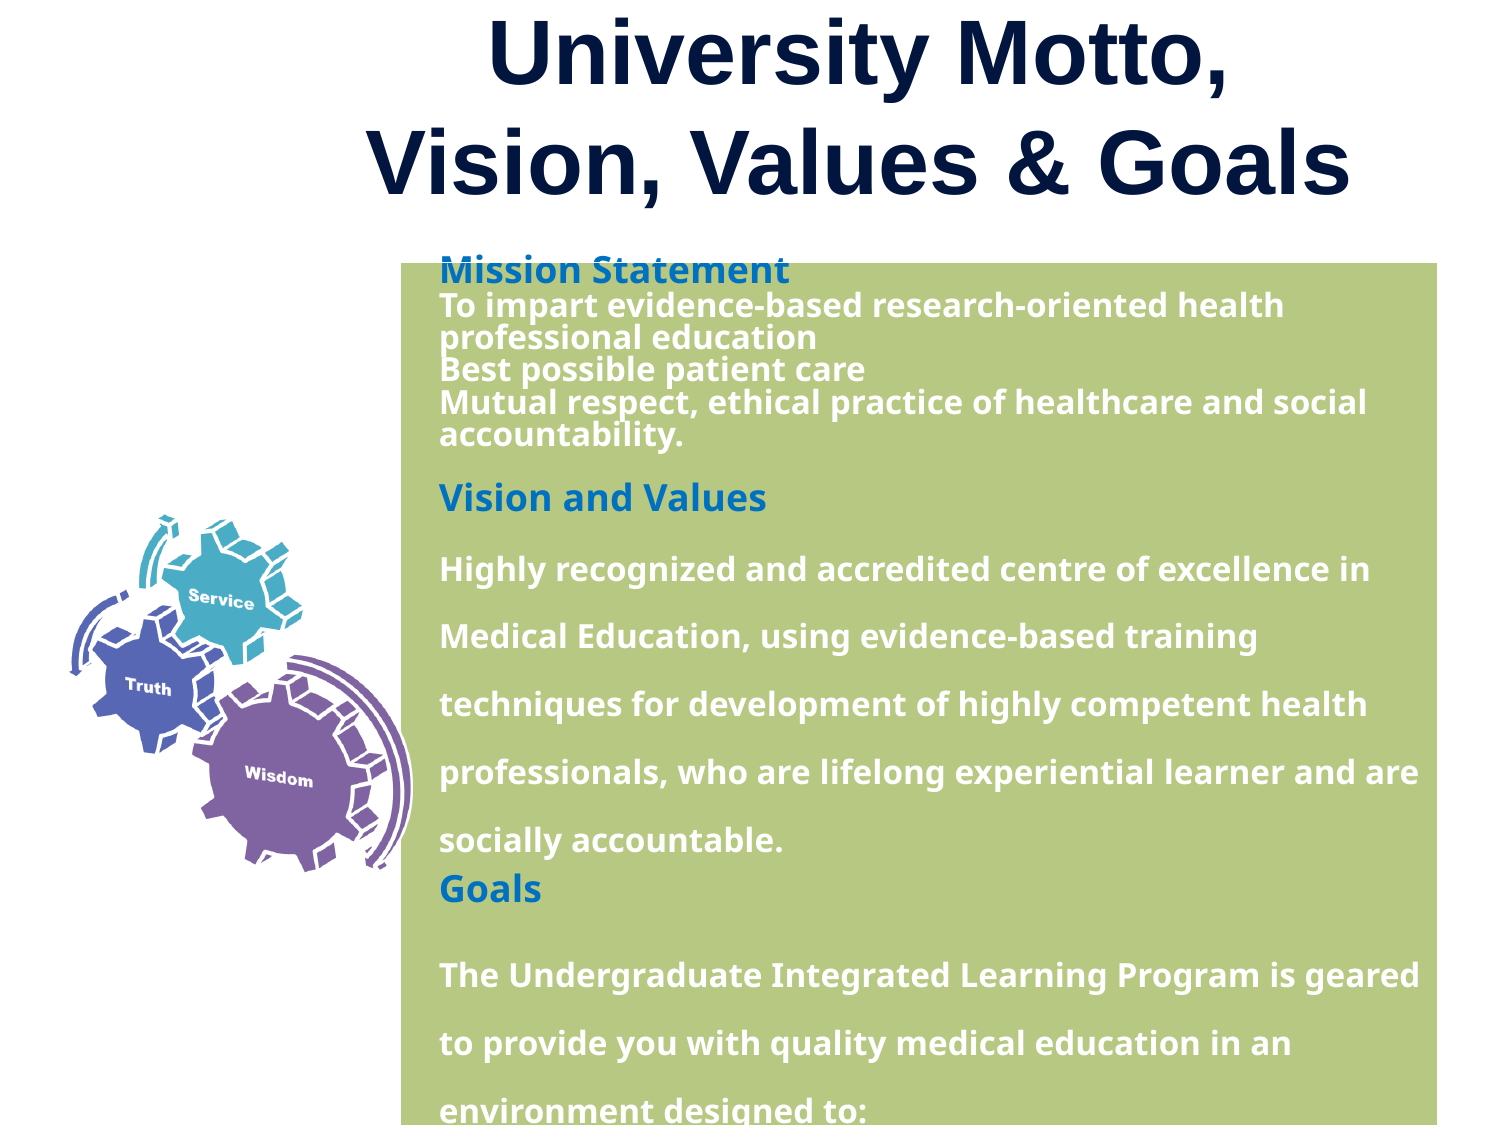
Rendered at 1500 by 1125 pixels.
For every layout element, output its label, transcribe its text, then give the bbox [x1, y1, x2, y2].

title University Motto, Vision, Values & Goals [318, 37, 1401, 248]
picture [62, 511, 413, 876]
table_header Mission Statement To impart evidence-based research-oriented health professional education Best possible patient care Mutual respect, ethical practice of healthcare and social accountability. Vision and Values Highly recognized and accredited centre of excellence in Medical Education, using evidence-based training techniques for development of highly competent health professionals, who are lifelong experiential learner and are socially accountable. Goals The Undergraduate Integrated Learning Program is geared to provide you with quality medical education in an environment designed to: [401, 263, 1437, 1125]
